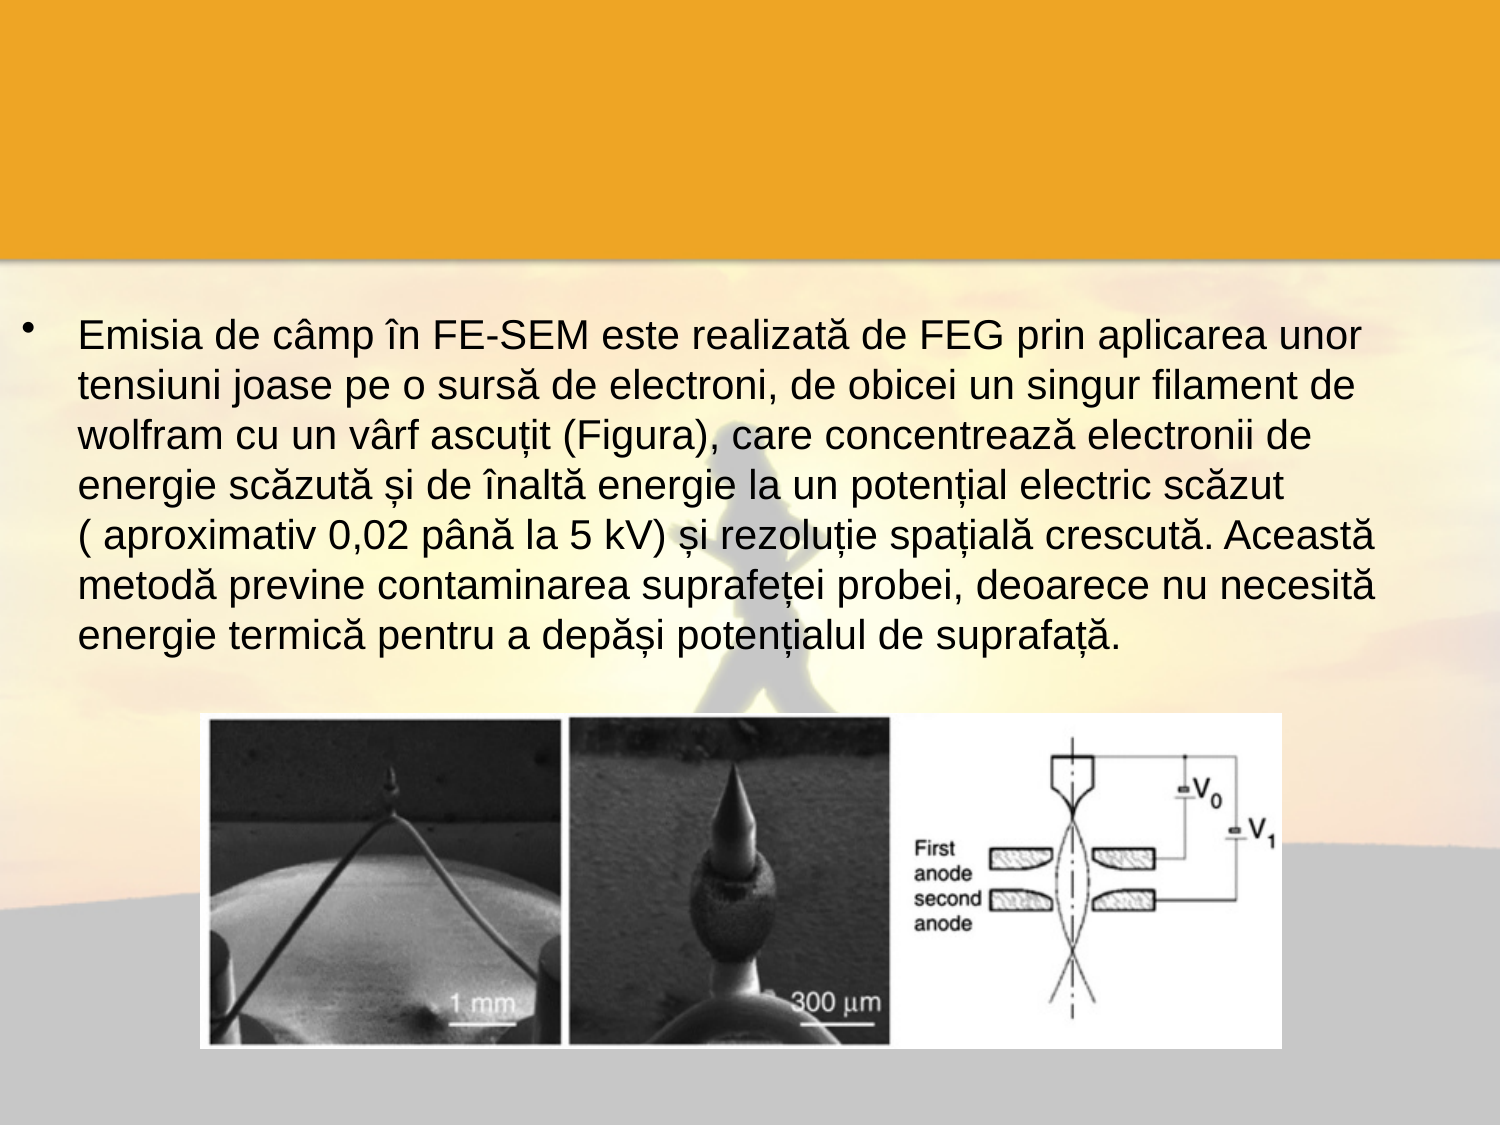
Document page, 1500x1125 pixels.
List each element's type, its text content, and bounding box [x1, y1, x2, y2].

list Emisia de câmp în FE-SEM este realizată de FEG prin aplicarea unor tensiuni joase pe o sursă de electroni, de obicei un singur filament de wolfram cu un vârf ascuțit (Figura), care concentrează electronii de energie scăzută și de înaltă energie la un potențial electric scăzut ( aproximativ 0,02 până la 5 kV) și rezoluție spațială crescută. Această metodă previne contaminarea suprafeței probei, deoarece nu necesită energie termică pentru a depăși potențialul de suprafață. [6, 299, 1475, 1043]
picture [0, 0, 1500, 1125]
